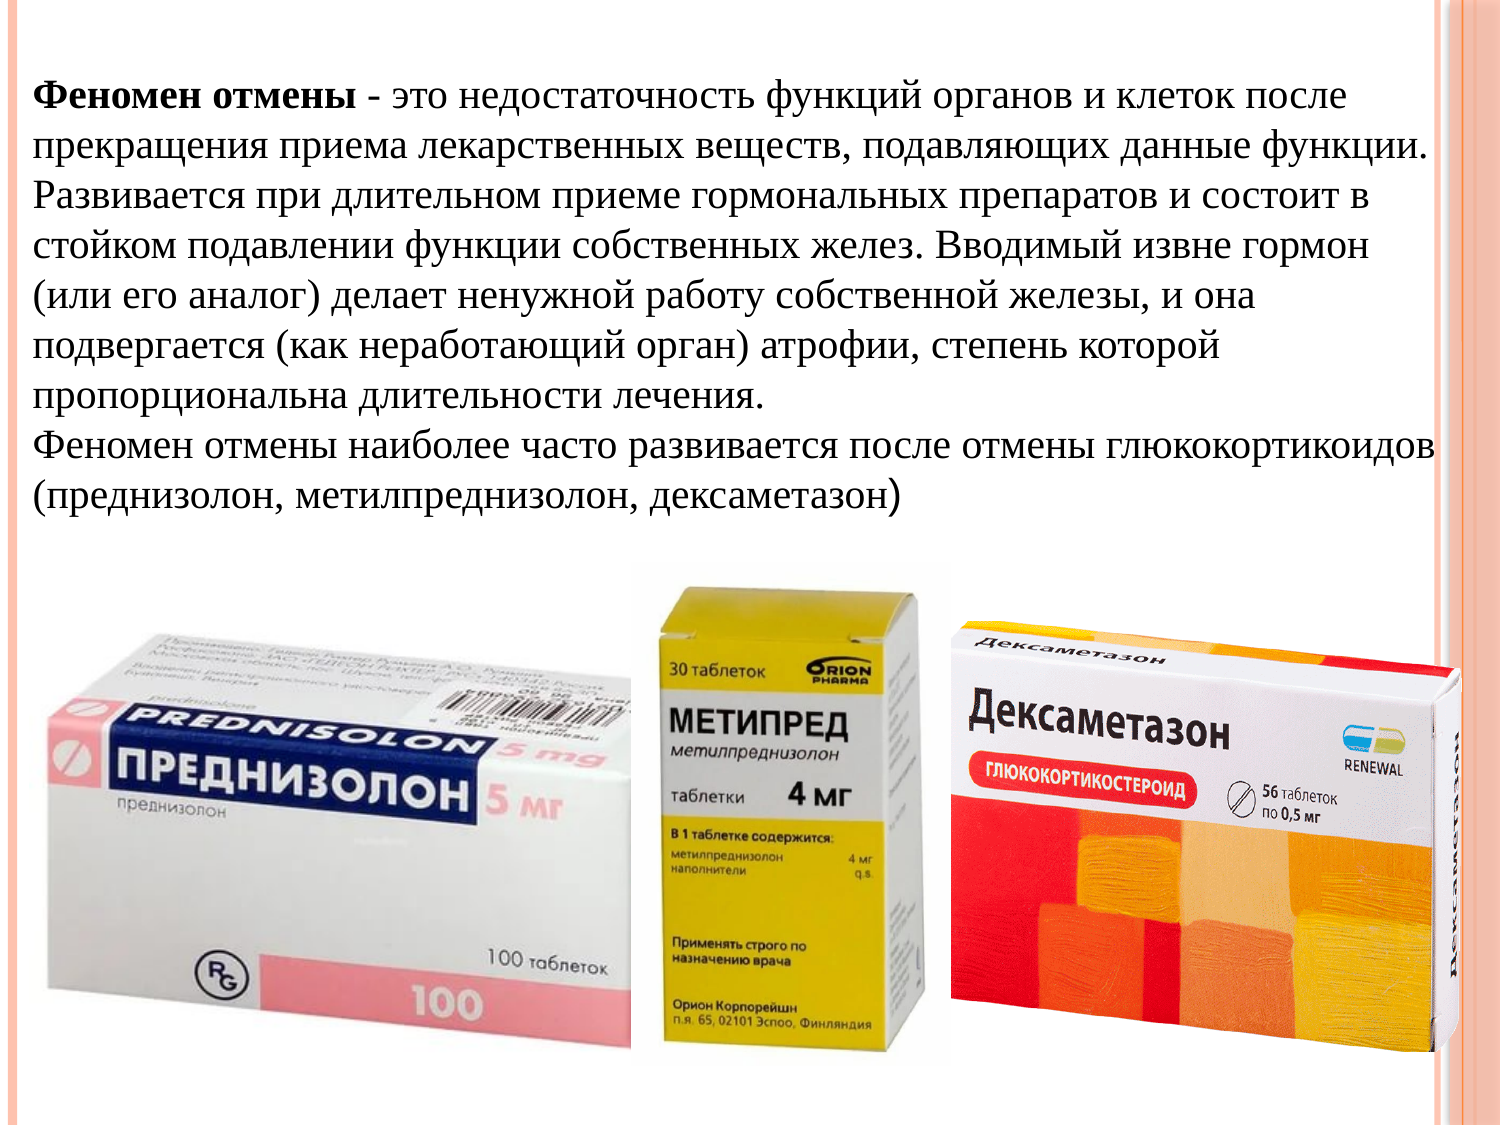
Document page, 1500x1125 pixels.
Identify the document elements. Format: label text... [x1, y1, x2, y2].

text_box Феномен отмены - это недостаточность функций органов и клеток после прекращения приема лекарственных веществ, подавляющих данные функции. Развивается при длительном приеме гормональных препаратов и состоит в стойком подавлении функции собственных желез. Вводимый извне гормон (или его аналог) делает ненужной работу собственной железы, и она подвергается (как неработающий орган) атрофии, степень которой пропорциональна длительности лечения. Феномен отмены наиболее часто развивается после отмены глюкокортикоидов (преднизолон, метилпреднизолон, дексаметазон) [17, 59, 1471, 575]
picture [28, 561, 1472, 1075]
